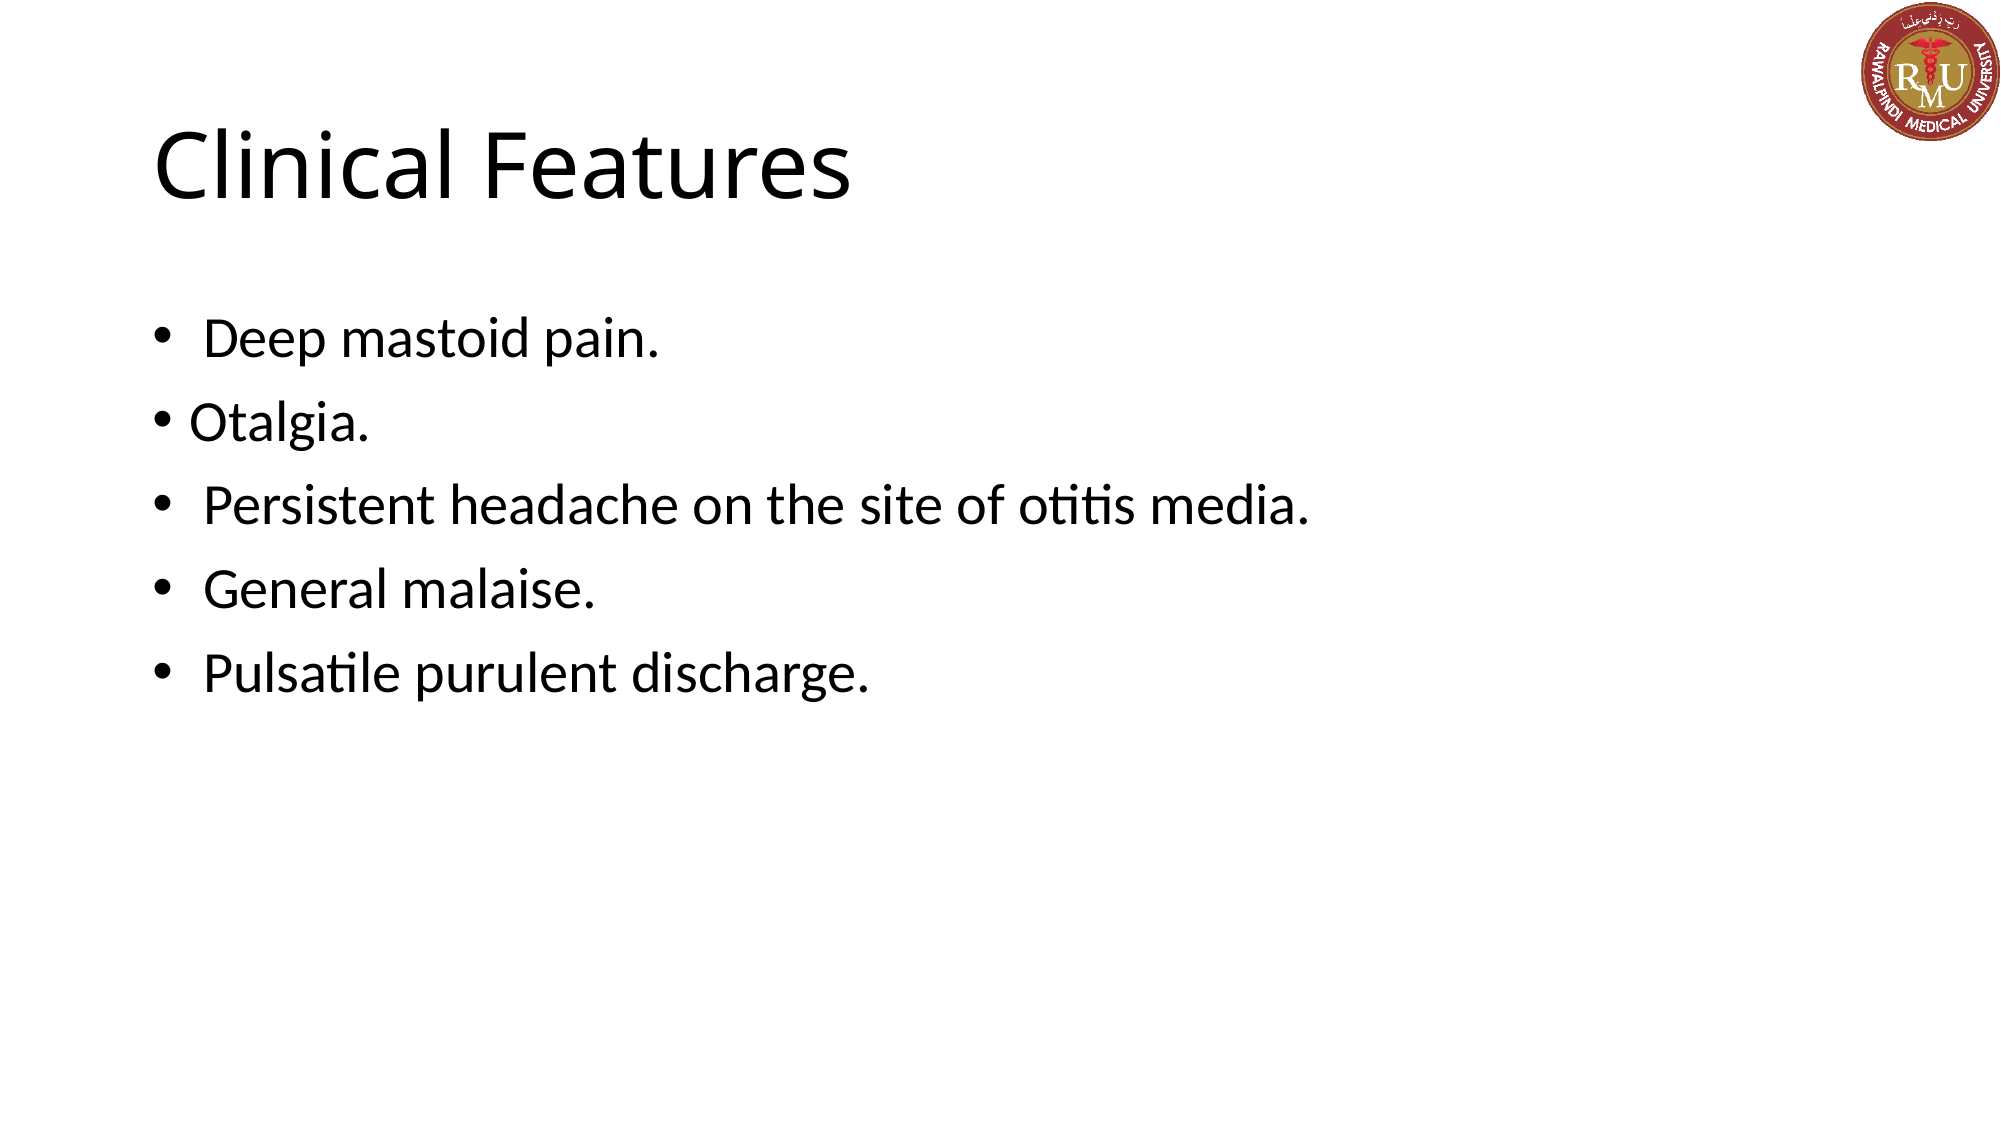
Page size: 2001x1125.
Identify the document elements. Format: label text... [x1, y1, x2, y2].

title Clinical Features [137, 59, 1863, 278]
list Deep mastoid pain. Otalgia. Persistent headache on the site of otitis media. General malaise. Pulsatile purulent discharge. [137, 299, 1863, 1014]
picture [1853, 2, 2000, 141]
